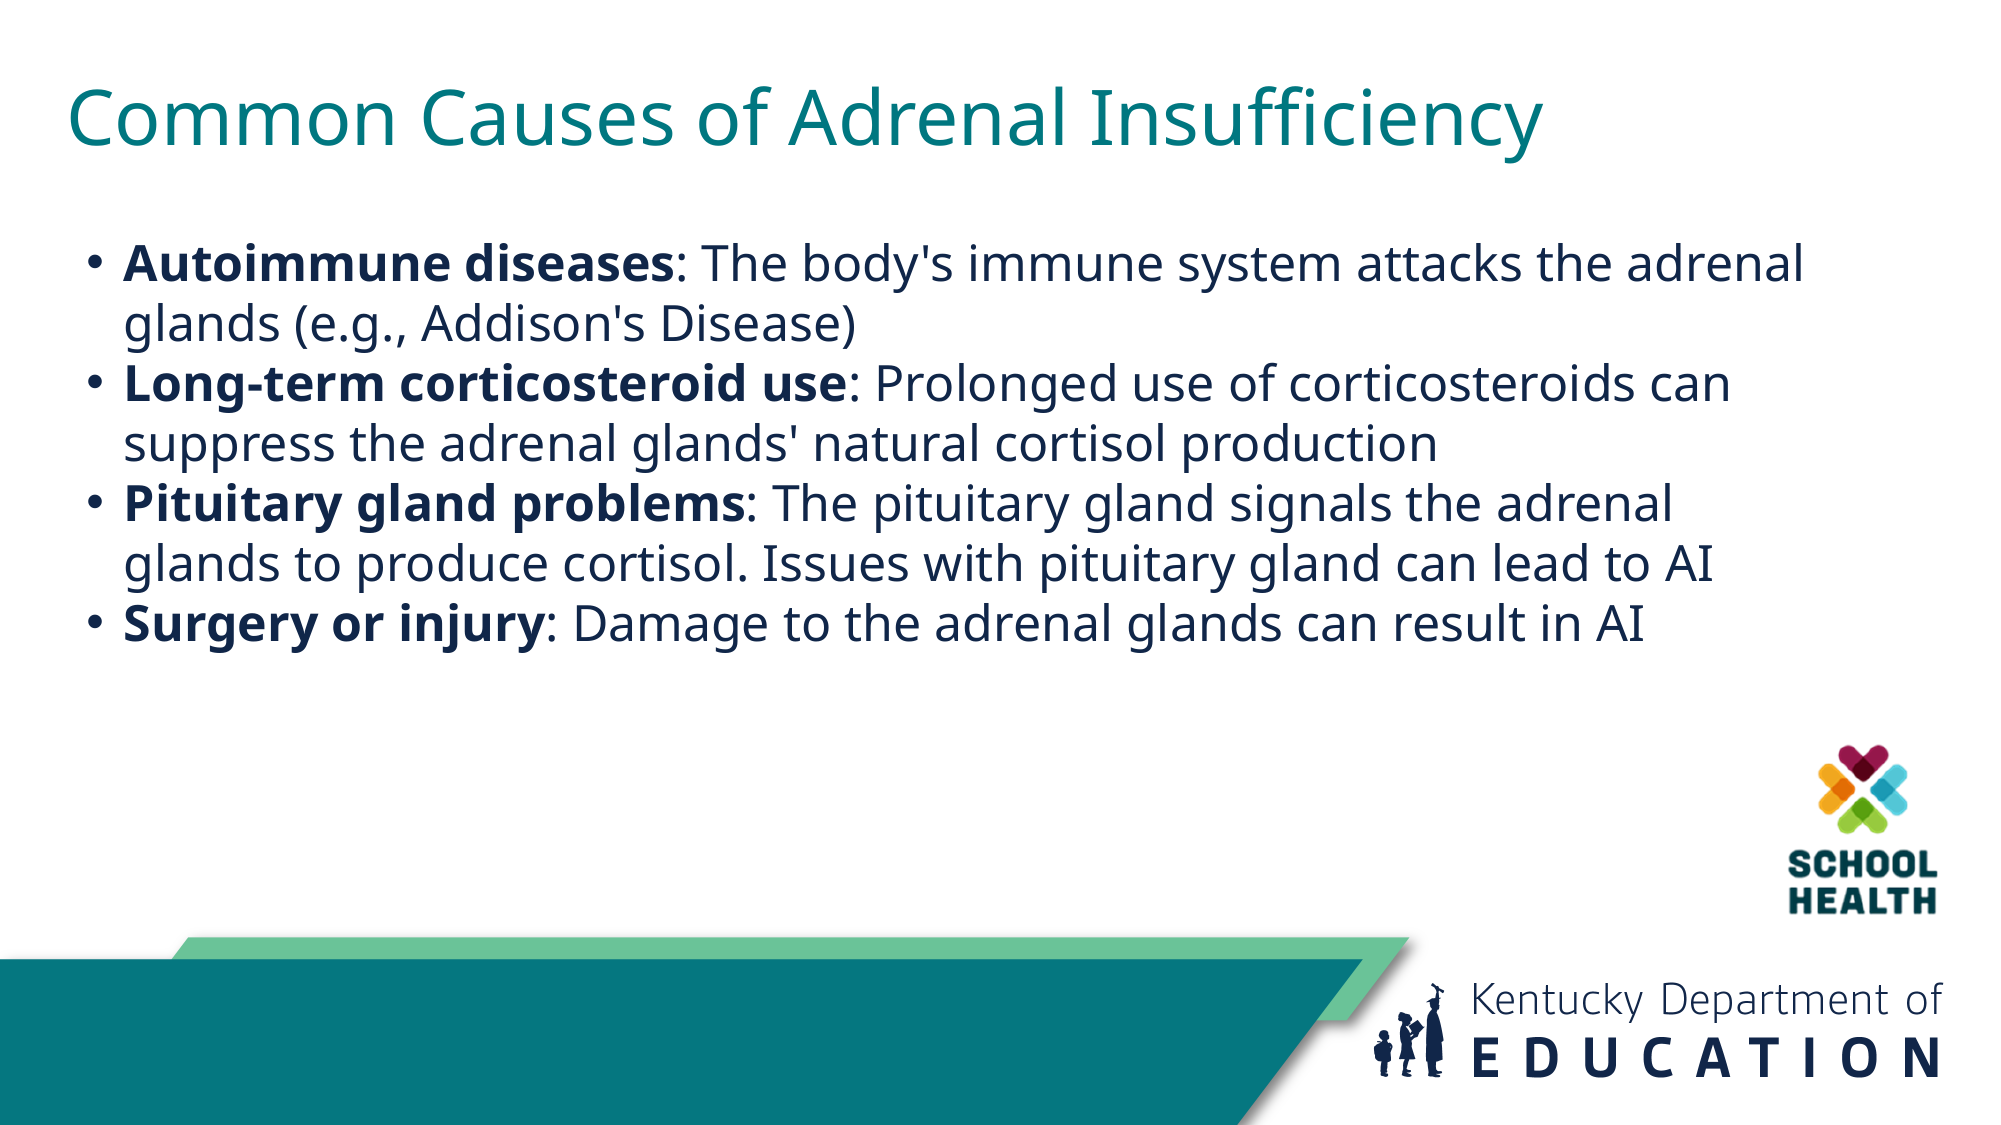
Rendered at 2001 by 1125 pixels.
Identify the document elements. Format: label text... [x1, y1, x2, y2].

title Common Causes of Adrenal Insufficiency [51, 42, 1843, 200]
picture [0, 0, 2001, 1125]
list Autoimmune diseases: The body's immune system attacks the adrenal glands (e.g., Addison's Disease) Long-term corticosteroid use: Prolonged use of corticosteroids can suppress the adrenal glands' natural cortisol production Pituitary gland problems: The pituitary gland signals the adrenal glands to produce cortisol. Issues with pituitary gland can lead to AI Surgery or injury: Damage to the adrenal glands can result in AI [71, 224, 1823, 905]
